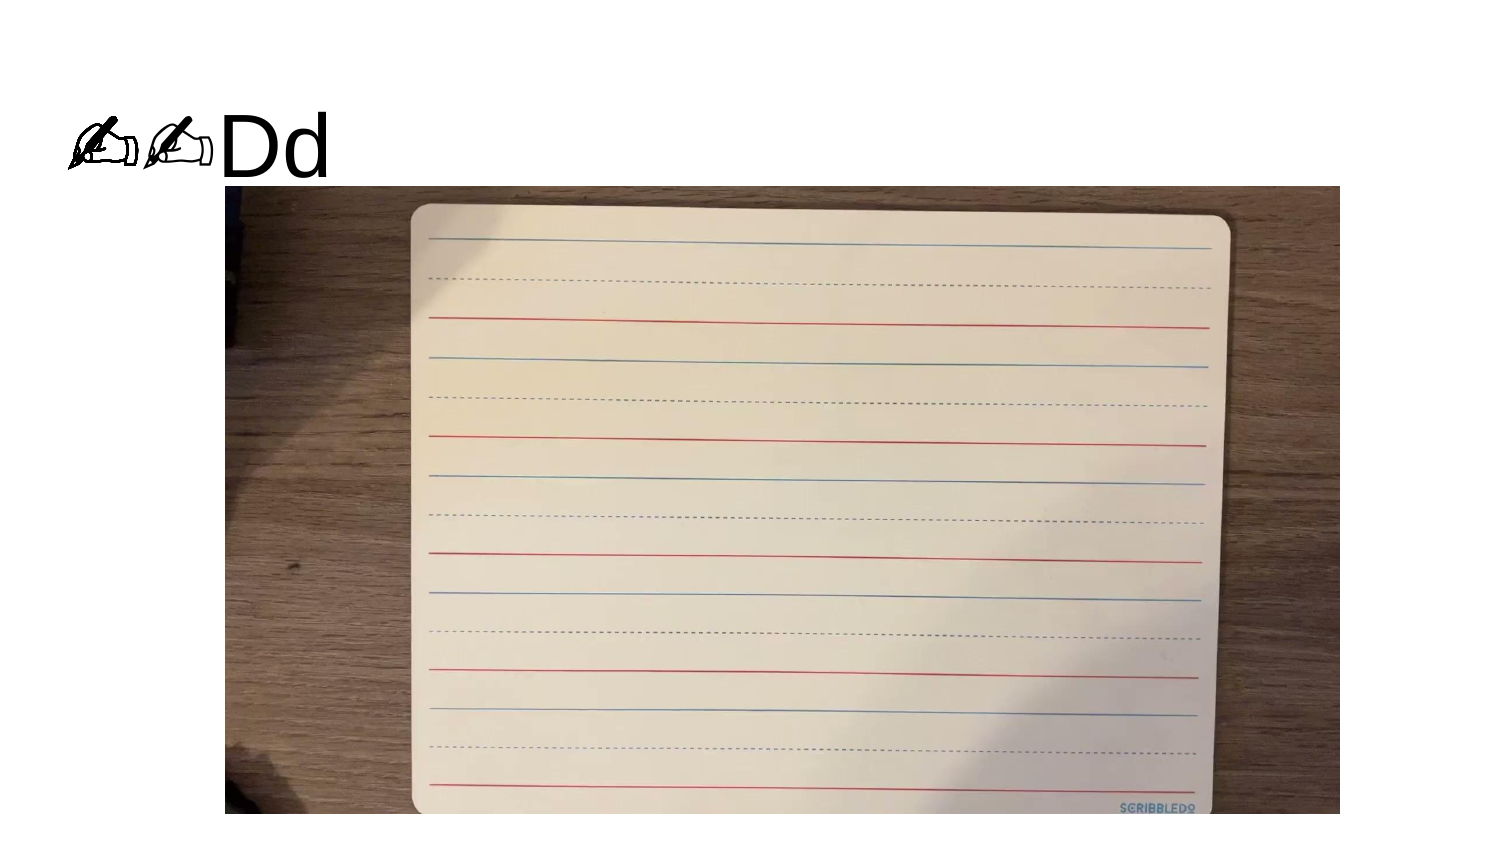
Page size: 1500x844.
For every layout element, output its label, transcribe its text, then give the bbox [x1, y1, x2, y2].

picture [225, 186, 1340, 814]
title ✍🏽Dd [51, 72, 1449, 167]
